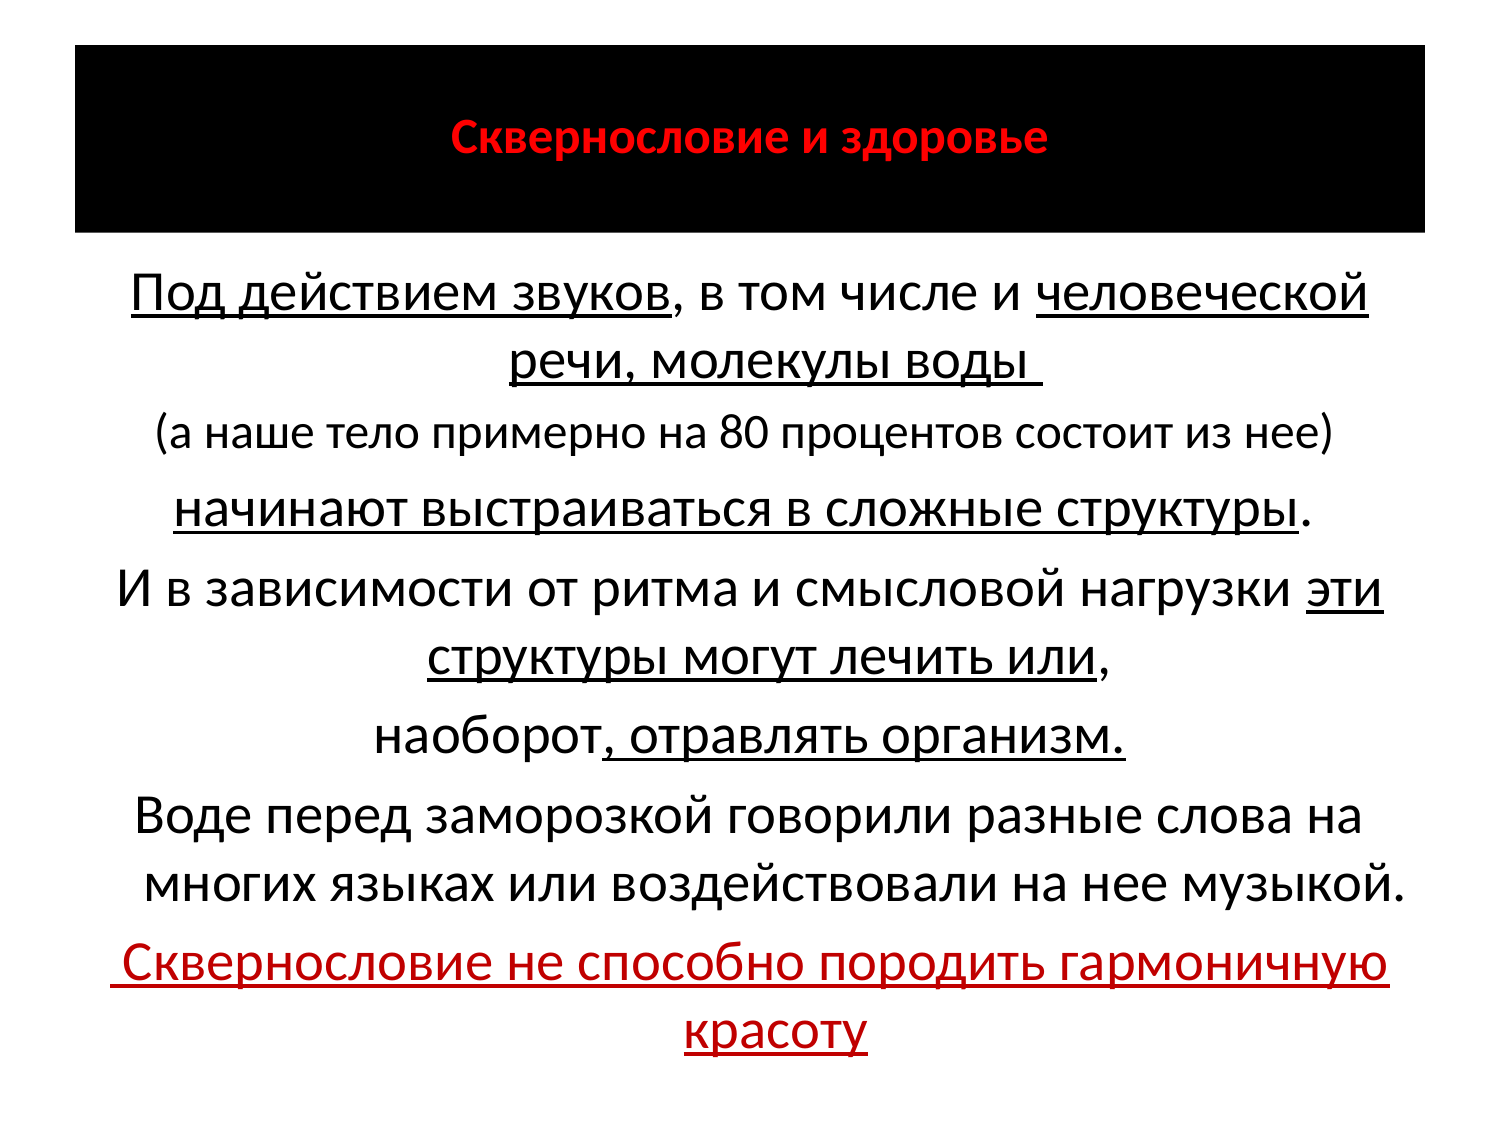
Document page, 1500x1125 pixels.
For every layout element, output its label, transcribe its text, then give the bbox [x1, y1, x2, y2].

list Под действием звуков, в том числе и человеческой речи, молекулы воды (а наше тело примерно на 80 процентов состоит из нее) начинают выстраиваться в сложные структуры. И в зависимости от ритма и смысловой нагрузки эти структуры могут лечить или, наоборот, отравлять организм. Воде перед заморозкой говорили разные слова на многих языках или воздействовали на нее музыкой. Сквернословие не способно породить гармоничную красоту [74, 245, 1426, 1079]
title Сквернословие и здоровье [74, 44, 1426, 233]
